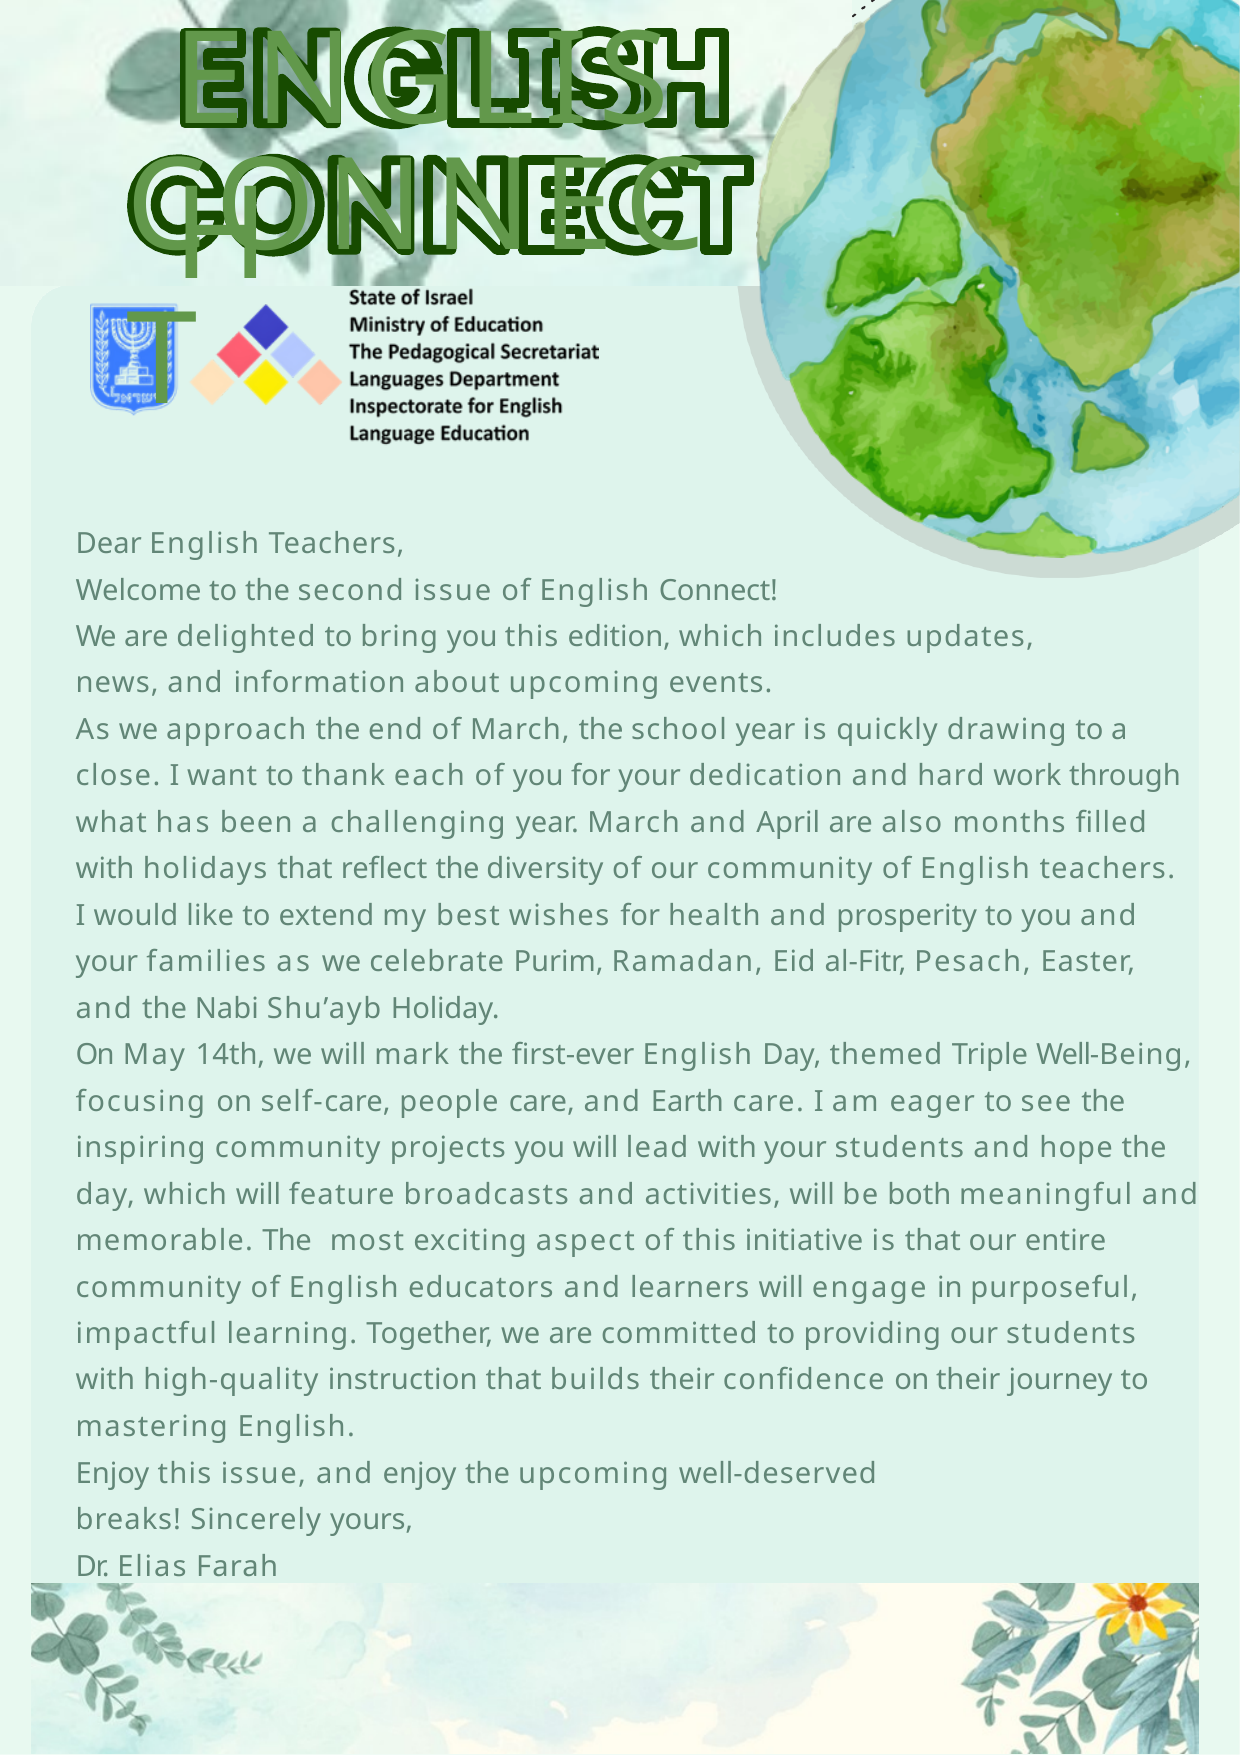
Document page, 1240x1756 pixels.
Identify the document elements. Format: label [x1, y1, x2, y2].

text_box [0, 0, 1240, 1755]
